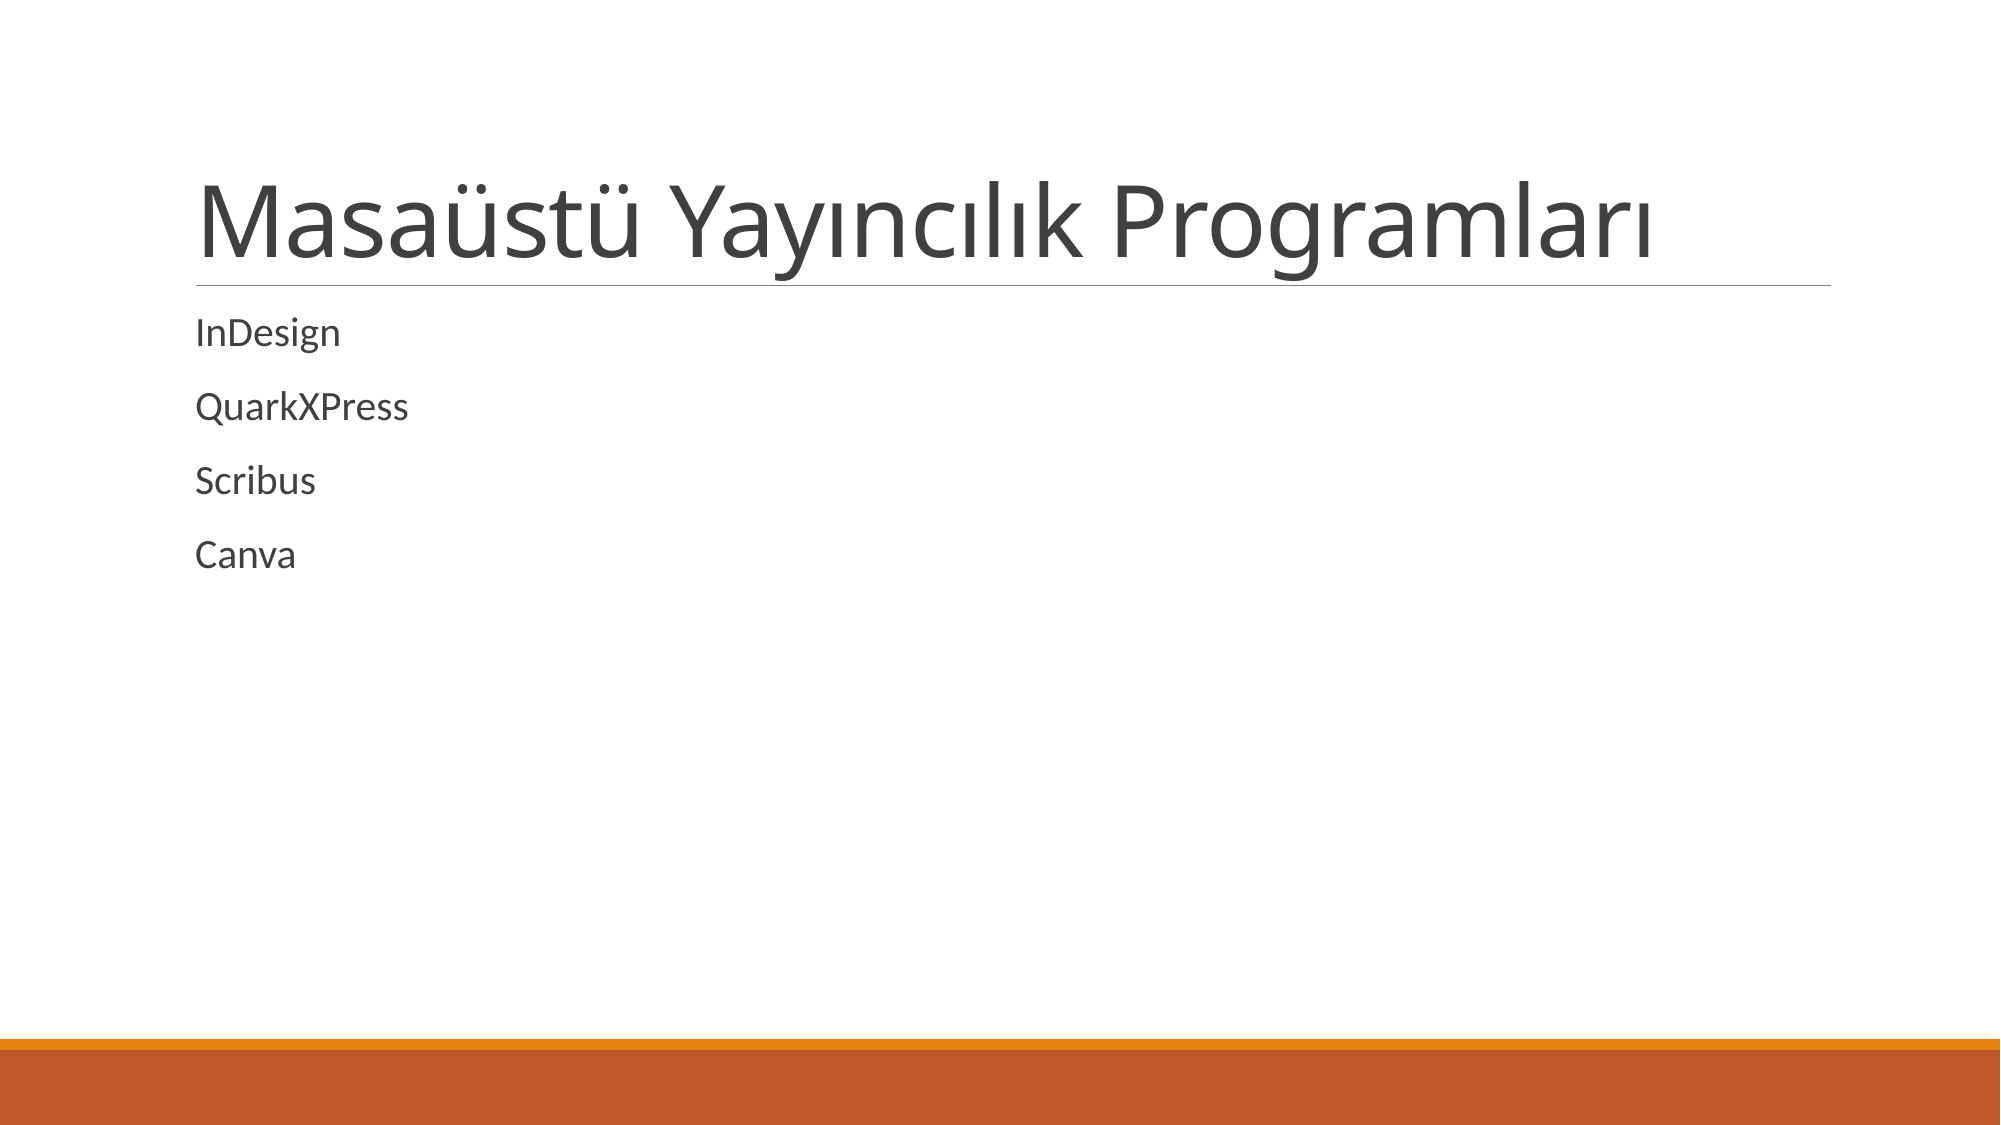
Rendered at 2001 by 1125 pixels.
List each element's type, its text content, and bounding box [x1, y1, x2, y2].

title Masaüstü Yayıncılık Programları [180, 47, 1830, 285]
list InDesign QuarkXPress Scribus Canva [180, 302, 1830, 963]
